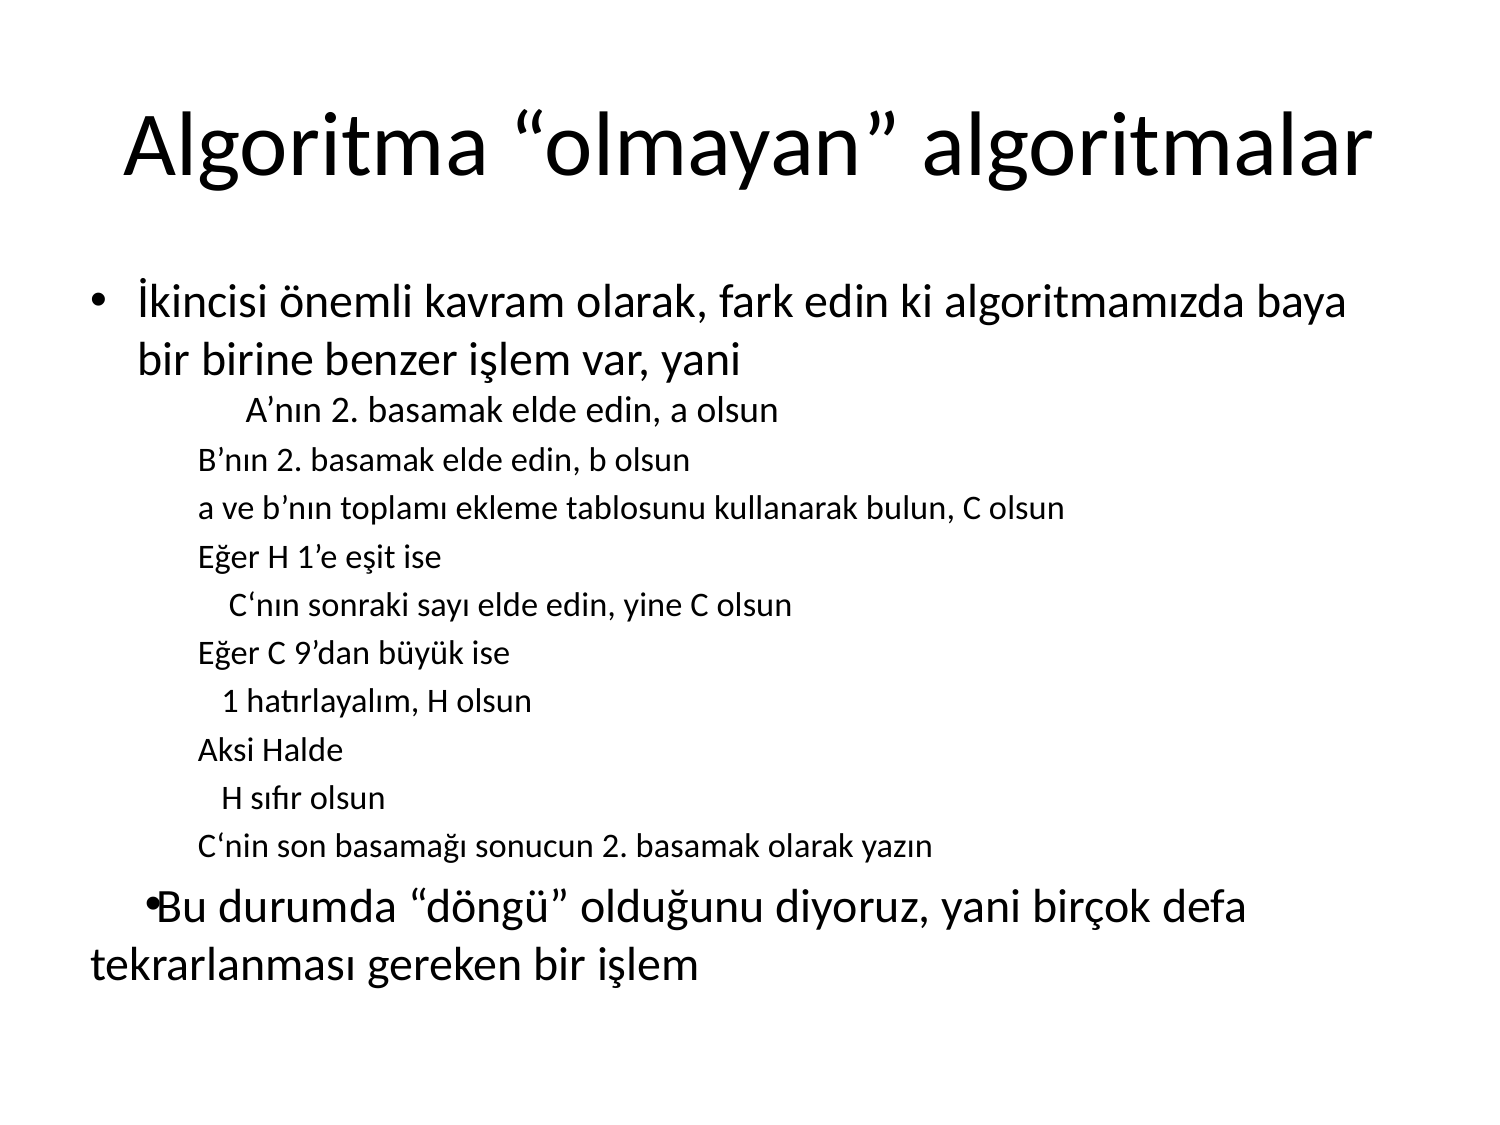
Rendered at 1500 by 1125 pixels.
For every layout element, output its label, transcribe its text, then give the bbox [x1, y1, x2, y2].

title Algoritma “olmayan” algoritmalar [74, 44, 1426, 233]
list İkincisi önemli kavram olarak, fark edin ki algoritmamızda baya bir birine benzer işlem var, yani A’nın 2. basamak elde edin, a olsun B’nın 2. basamak elde edin, b olsun a ve b’nın toplamı ekleme tablosunu kullanarak bulun, C olsun Eğer H 1’e eşit ise C‘nın sonraki sayı elde edin, yine C olsun Eğer C 9’dan büyük ise 1 hatırlayalım, H olsun Aksi Halde H sıfır olsun C‘nin son basamağı sonucun 2. basamak olarak yazın Bu durumda “döngü” olduğunu diyoruz, yani birçok defa tekrarlanması gereken bir işlem [74, 262, 1426, 1006]
